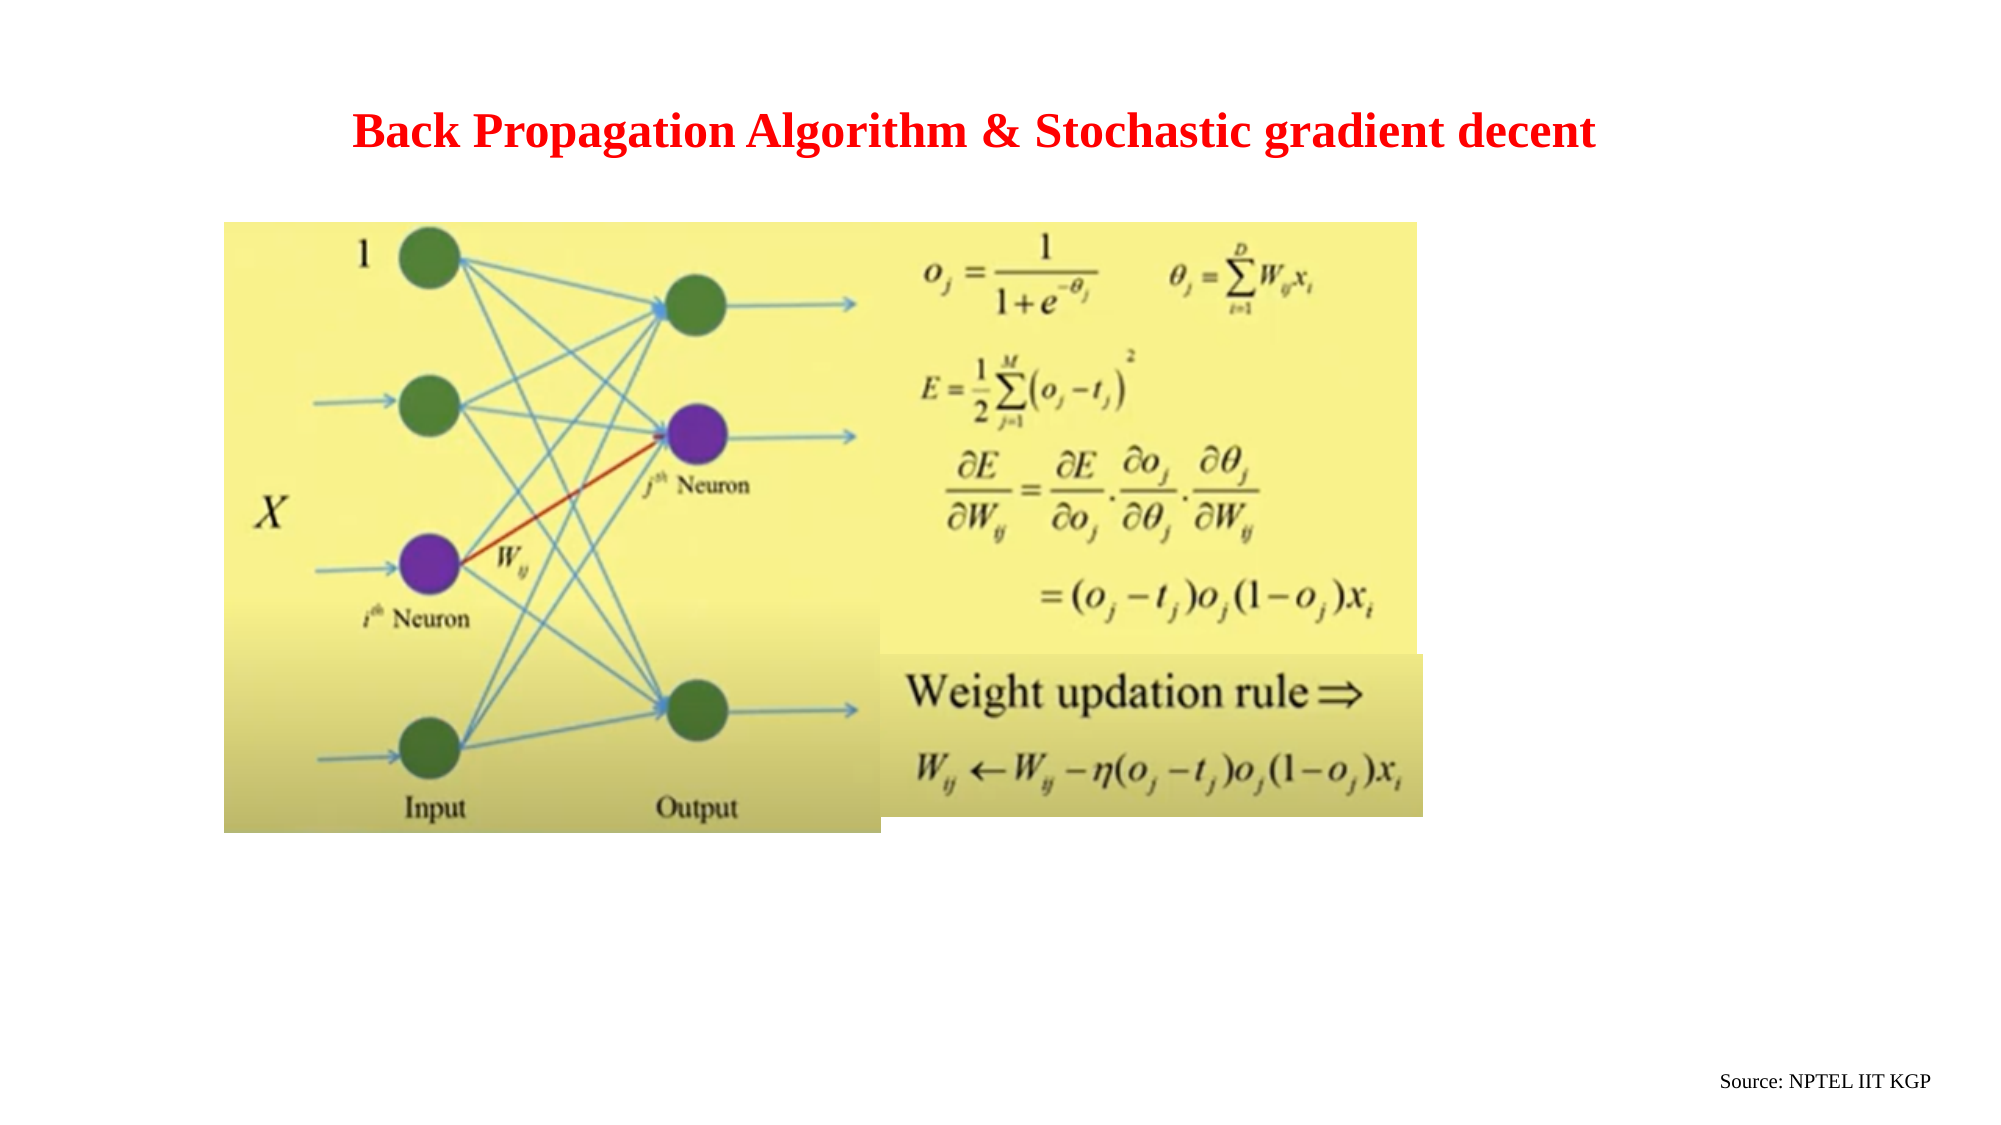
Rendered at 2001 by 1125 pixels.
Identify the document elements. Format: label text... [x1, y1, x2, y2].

text_box Source: NPTEL IIT KGP [1705, 1047, 1955, 1100]
picture [224, 222, 1423, 833]
subtitle Back Propagation Algorithm & Stochastic gradient decent [224, 96, 1725, 200]
